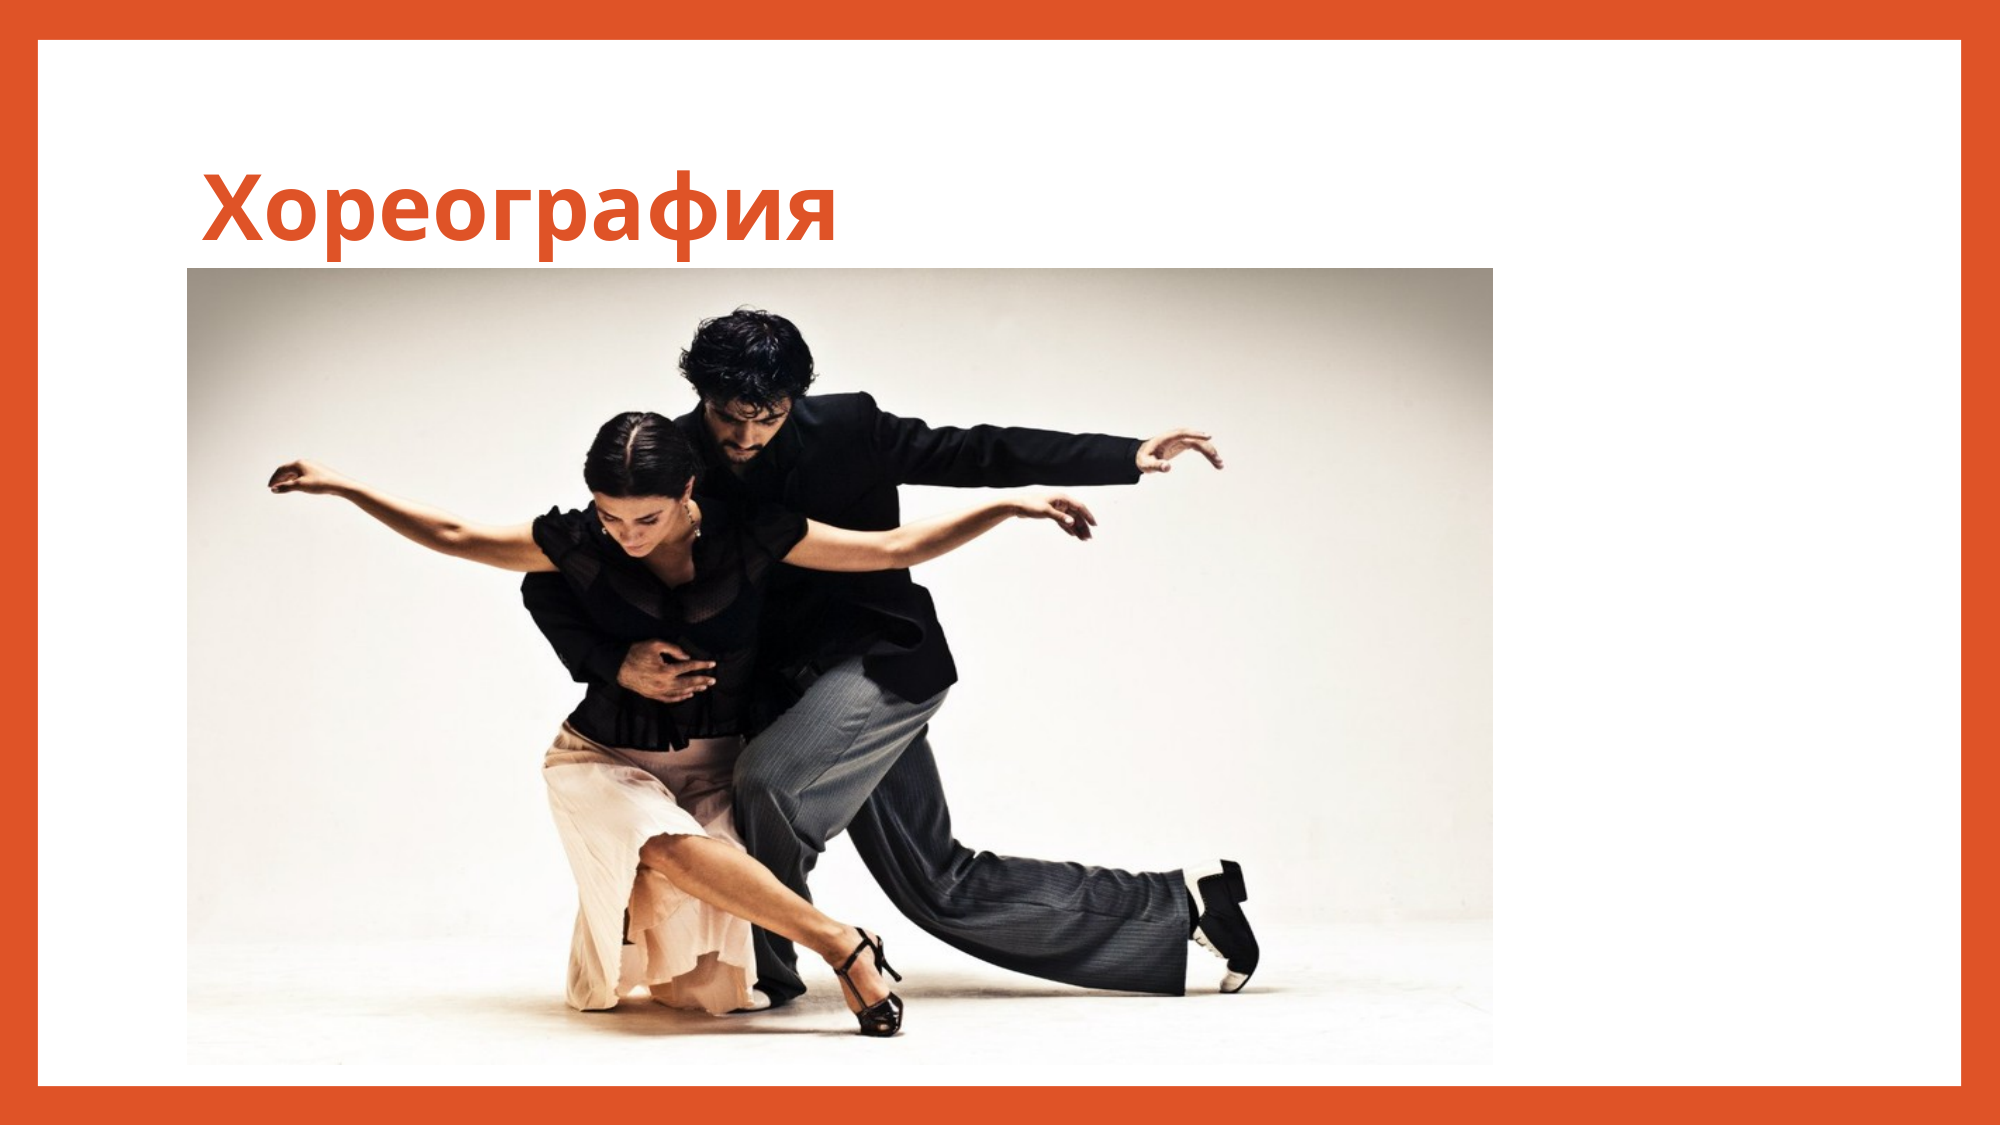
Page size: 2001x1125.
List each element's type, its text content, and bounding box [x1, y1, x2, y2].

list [187, 267, 1493, 1065]
title Хореография [187, 99, 1808, 323]
